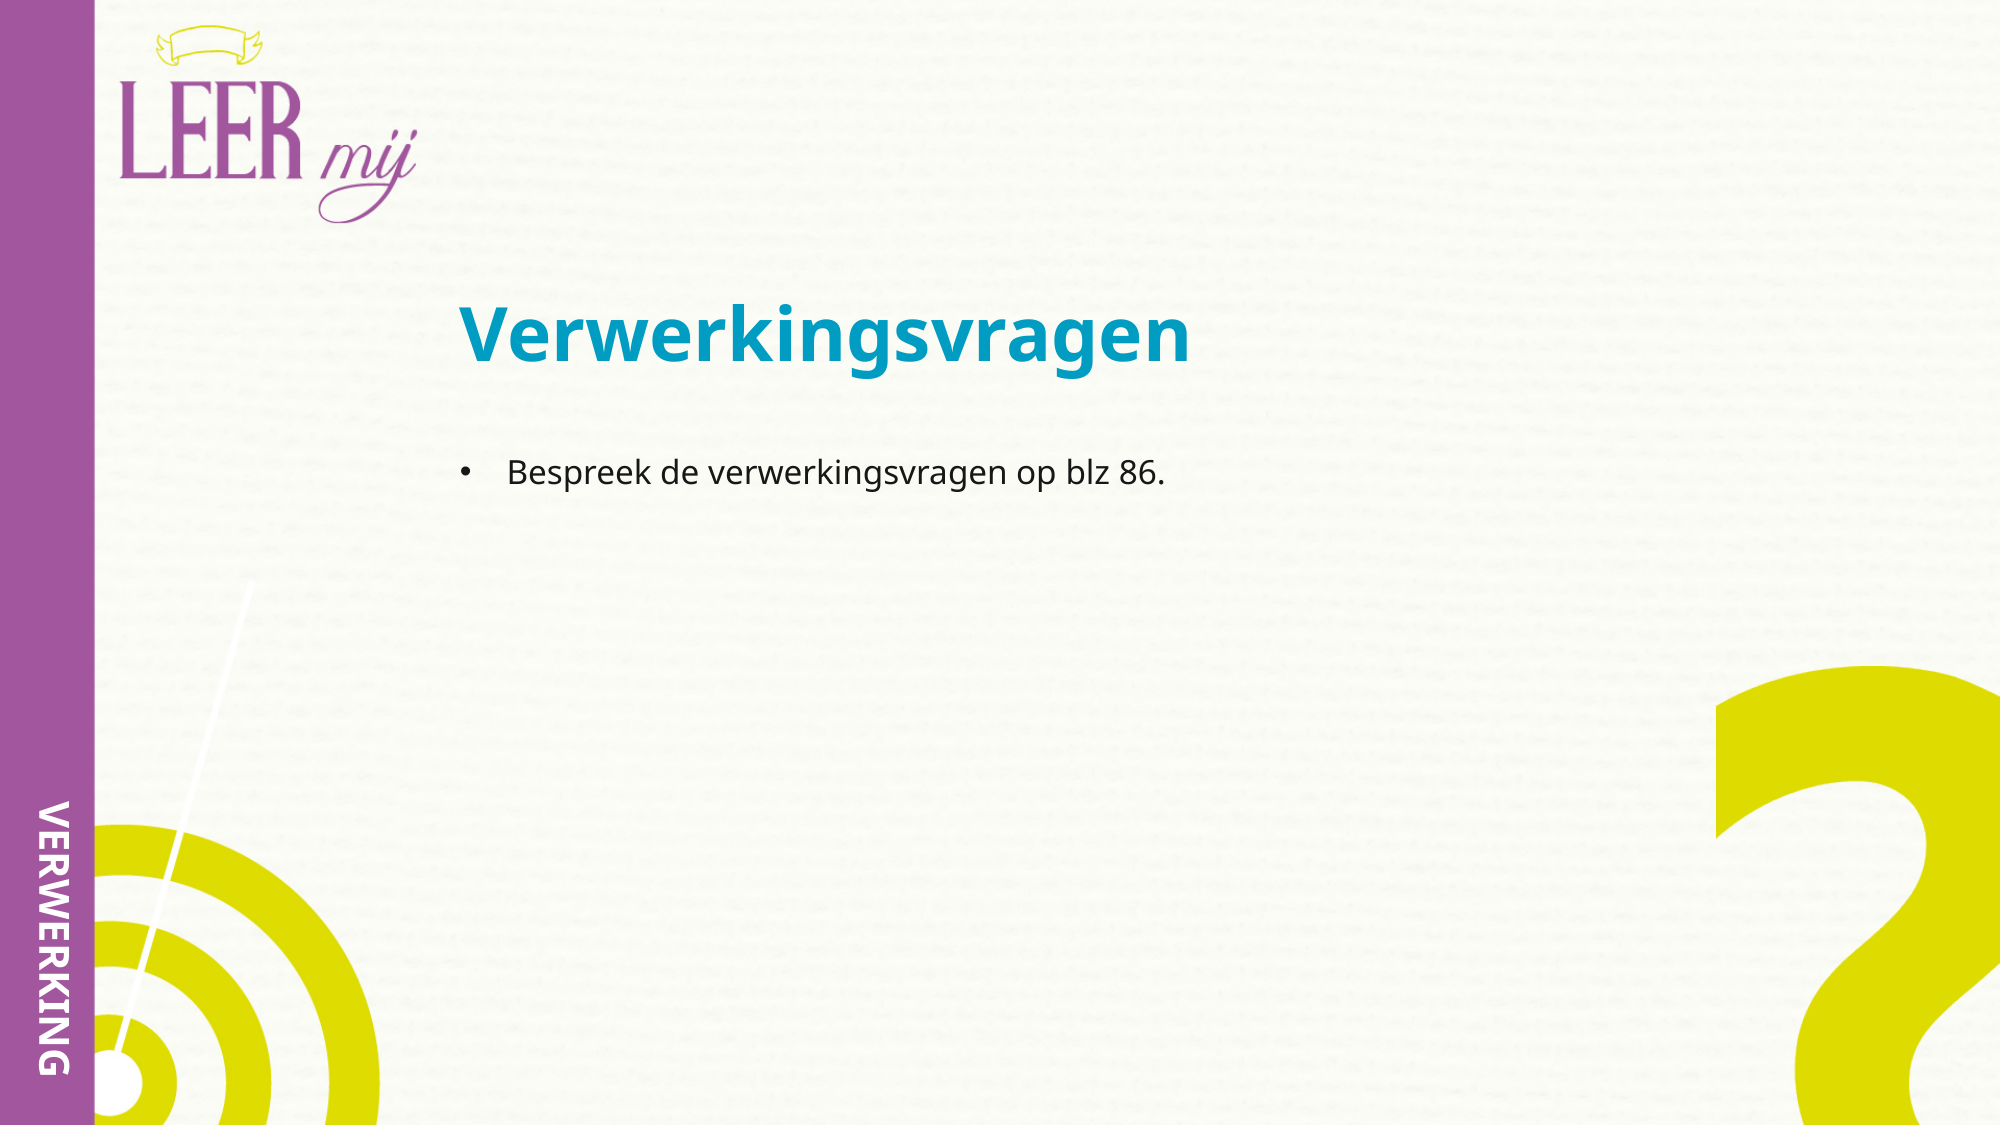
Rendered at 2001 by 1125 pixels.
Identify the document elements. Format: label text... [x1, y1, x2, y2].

list Bespreek de verwerkingsvragen op blz 86. [444, 448, 1841, 968]
title Verwerkingsvragen [444, 229, 1841, 386]
picture [0, 0, 2001, 1125]
